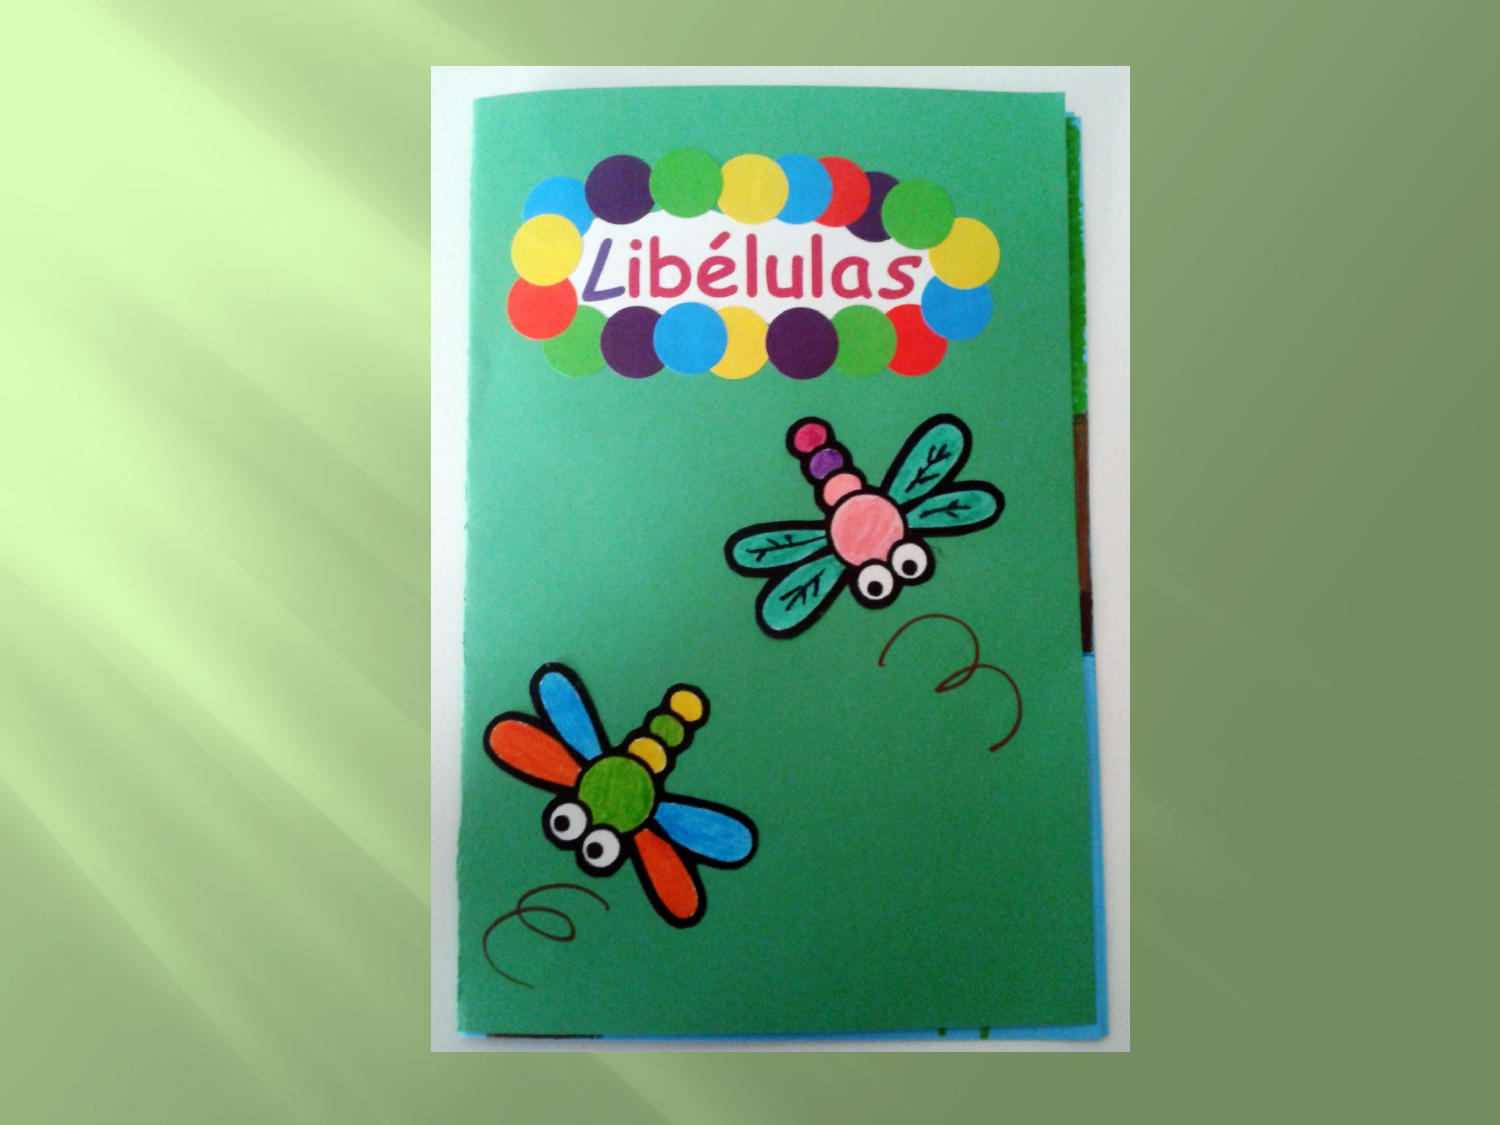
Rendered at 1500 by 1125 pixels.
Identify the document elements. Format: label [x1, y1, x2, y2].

picture [430, 66, 1130, 1053]
